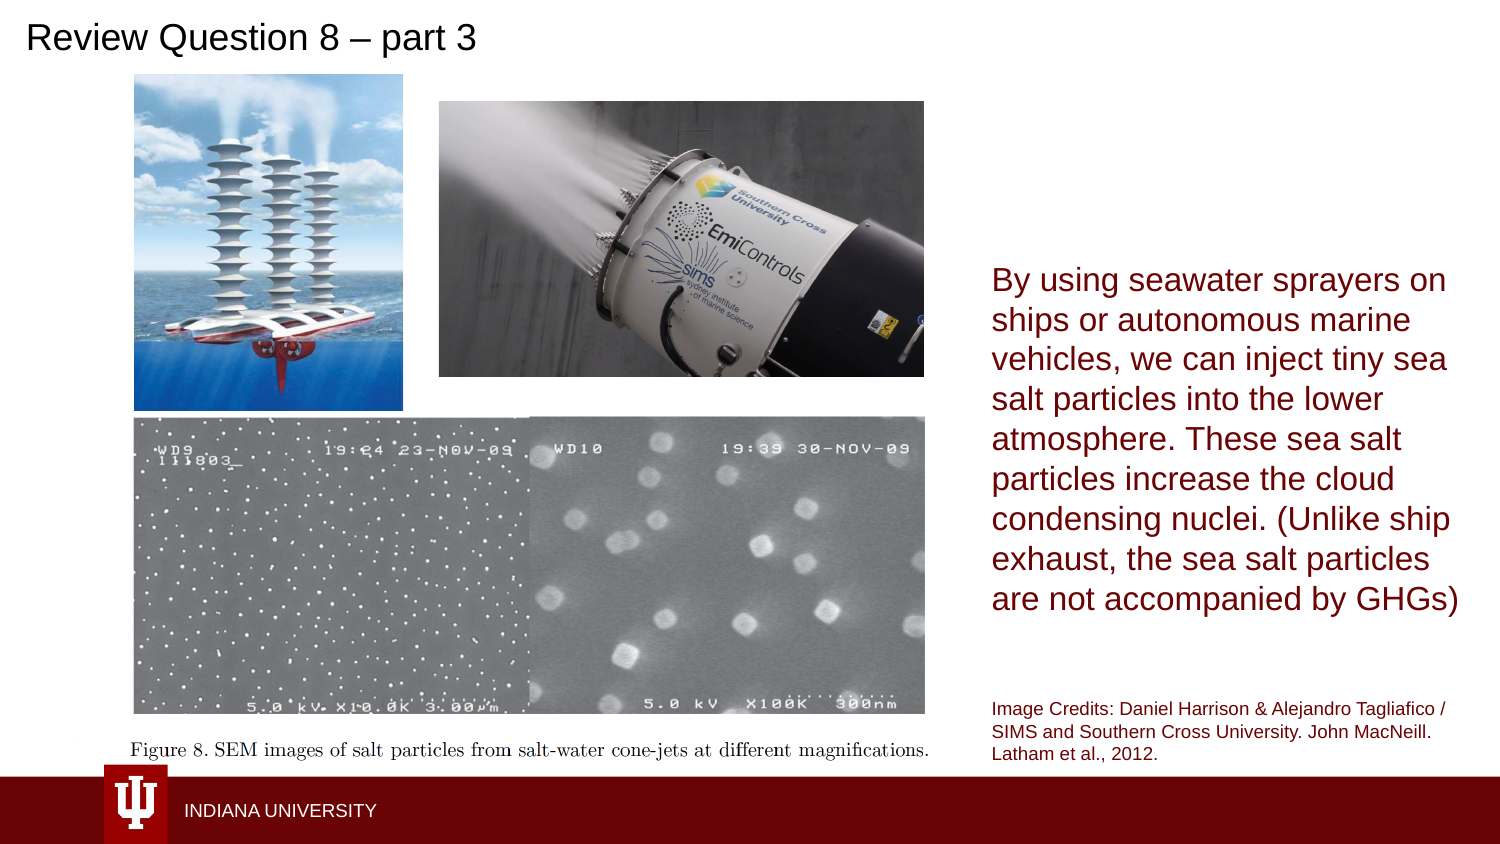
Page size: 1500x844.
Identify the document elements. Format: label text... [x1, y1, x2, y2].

title Review Question 8 – part 3 [10, 5, 947, 162]
picture [79, 73, 929, 844]
picture [438, 101, 925, 377]
text_box By using seawater sprayers on ships or autonomous marine vehicles, we can inject tiny sea salt particles into the lower atmosphere. These sea salt particles increase the cloud condensing nuclei. (Unlike ship exhaust, the sea salt particles are not accompanied by GHGs) Image Credits: Daniel Harrison & Alejandro Tagliafico / SIMS and Southern Cross University. John MacNeill. Latham et al., 2012. [976, 250, 1500, 772]
